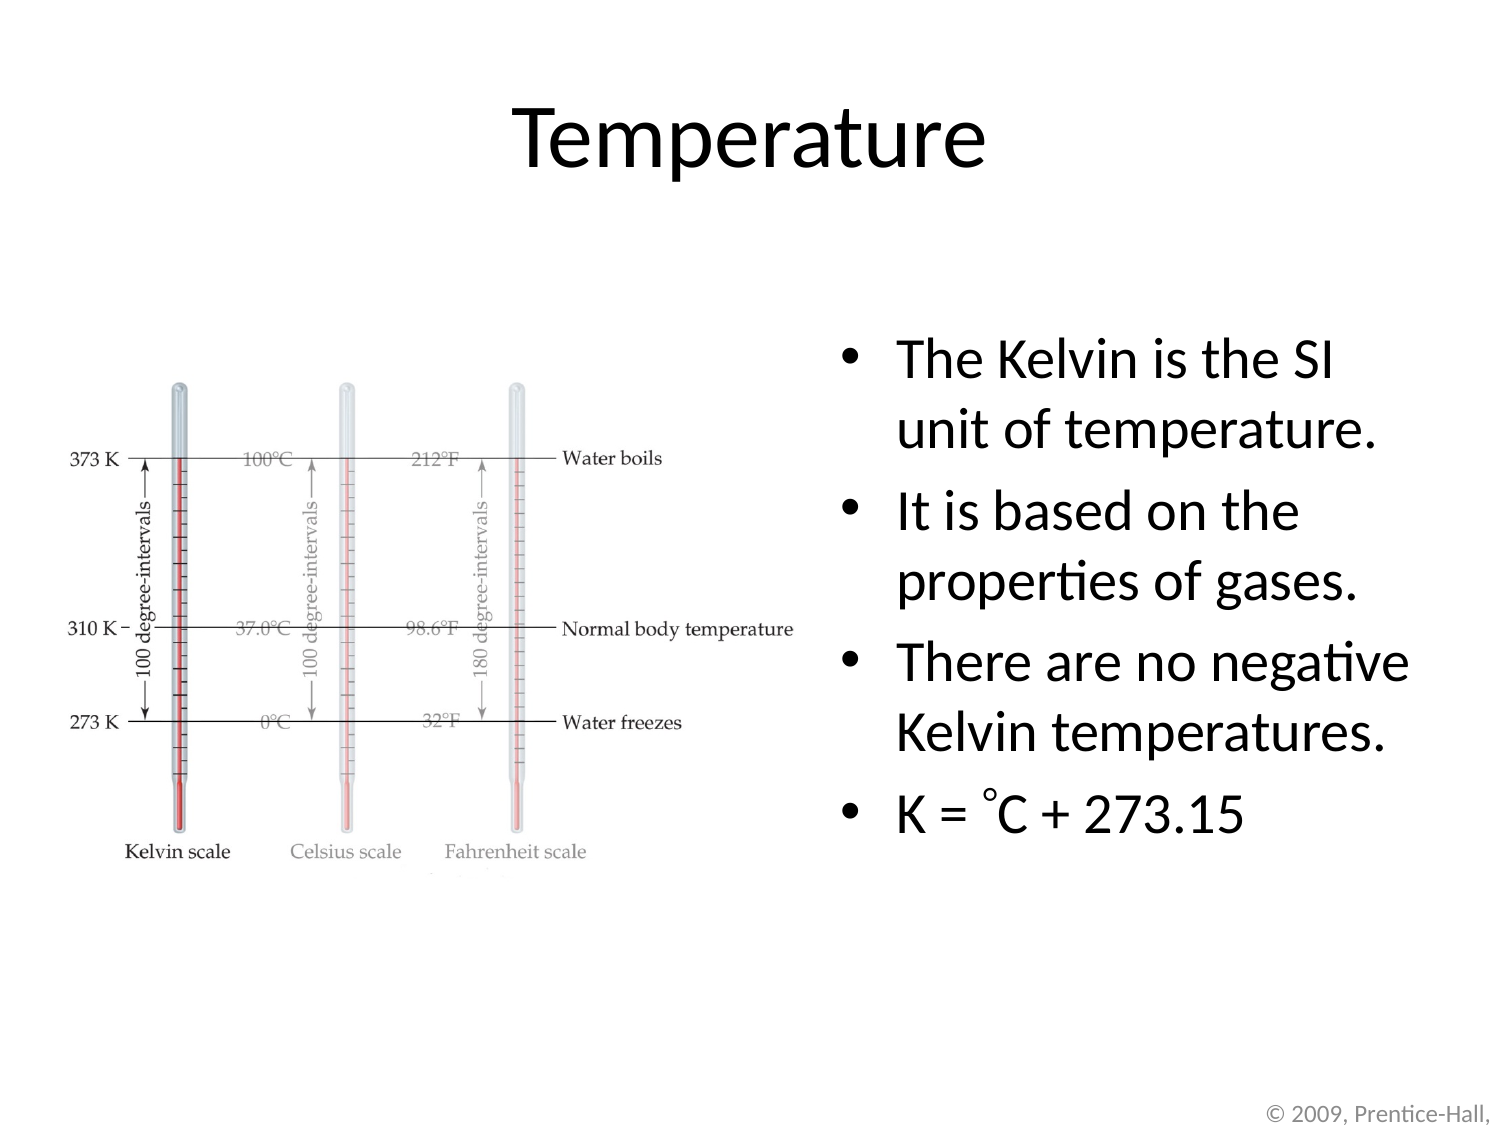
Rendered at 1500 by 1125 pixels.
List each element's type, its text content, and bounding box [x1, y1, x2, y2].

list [62, 374, 798, 882]
footer © 2009, Prentice-Hall, Inc. [1250, 1087, 1500, 1125]
list The Kelvin is the SI unit of temperature. It is based on the properties of gases. There are no negative Kelvin temperatures. K = C + 273.15 [825, 312, 1450, 988]
title Temperature [112, 37, 1388, 225]
